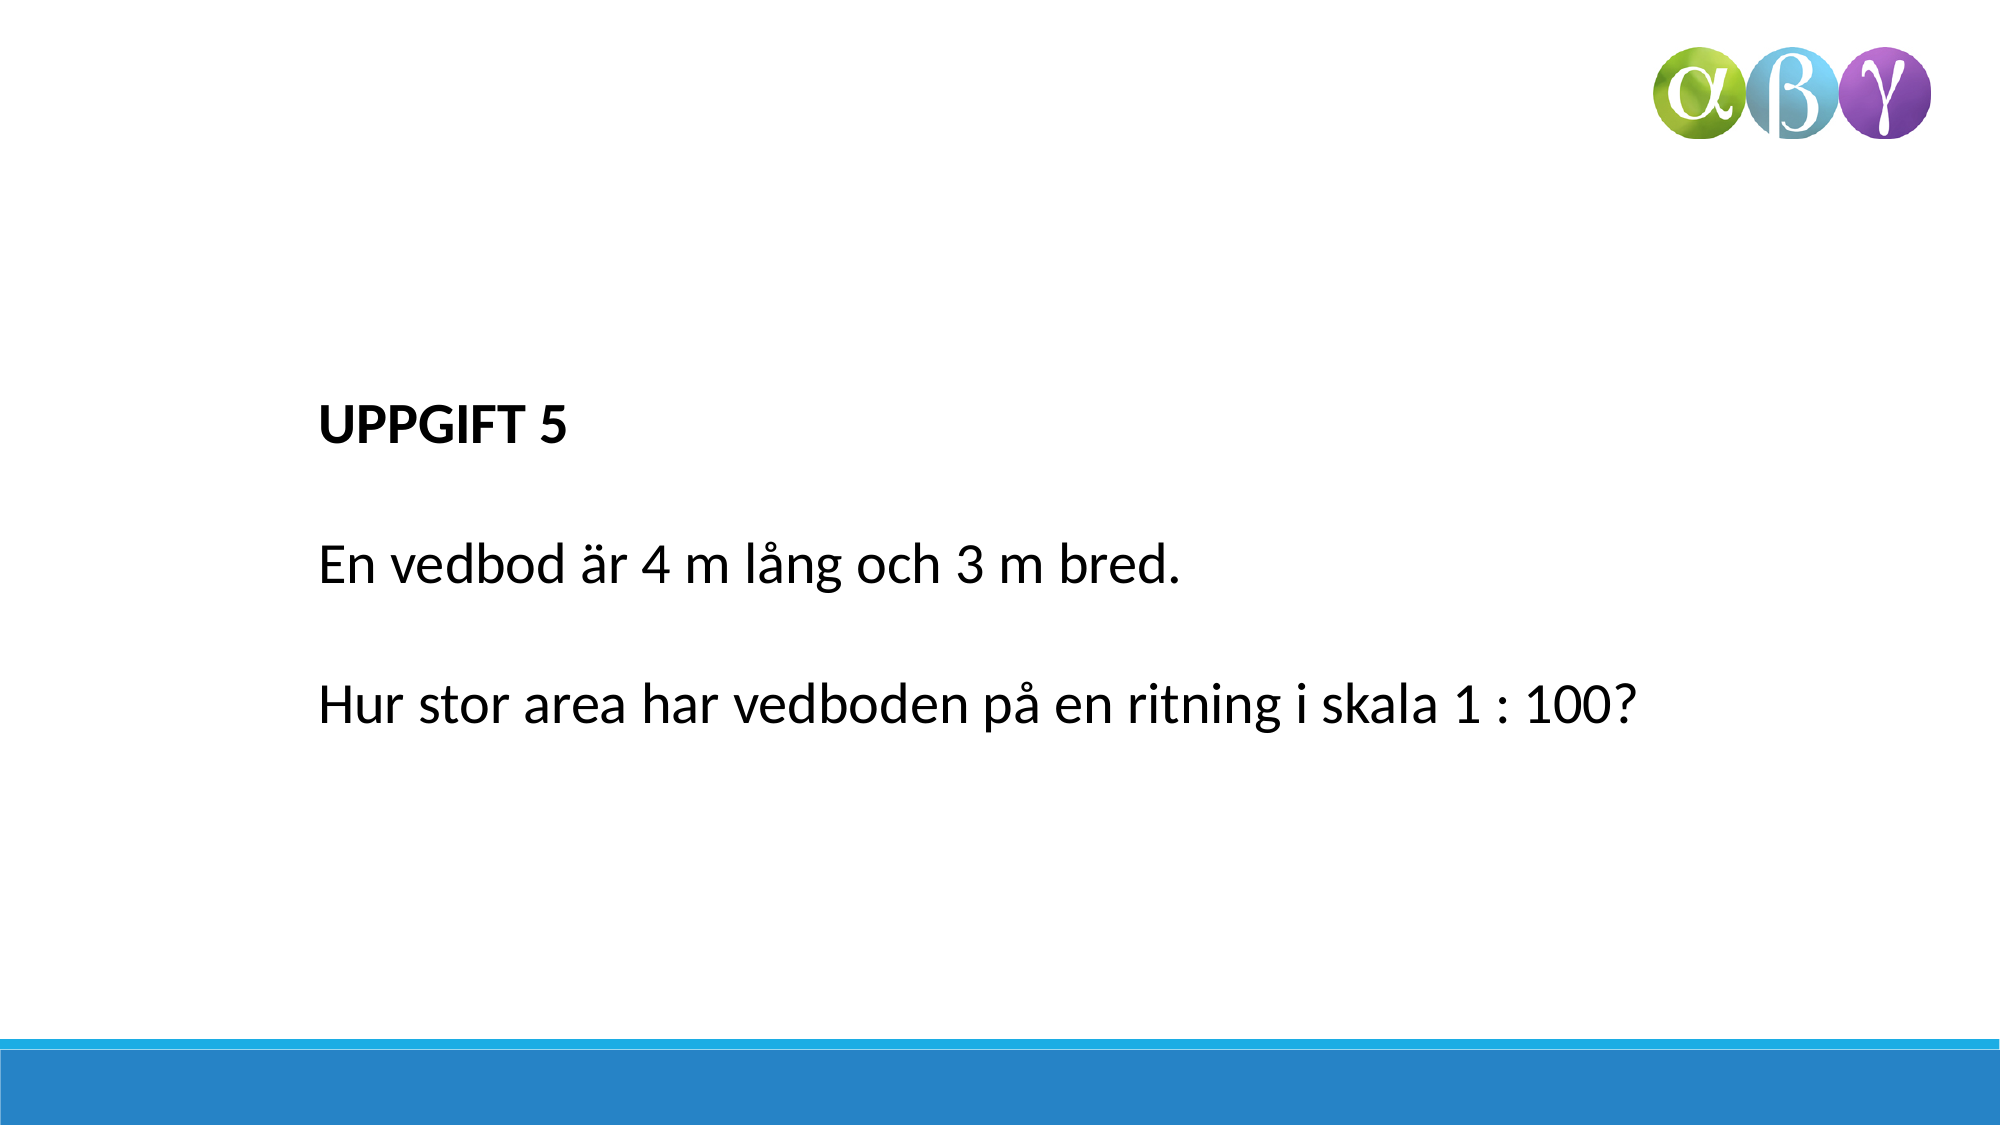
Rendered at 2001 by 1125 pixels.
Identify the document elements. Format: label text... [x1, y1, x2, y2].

text_box UPPGIFT 5 En vedbod är 4 m lång och 3 m bred. Hur stor area har vedboden på en ritning i skala 1 : 100? [303, 378, 1697, 743]
picture [1652, 46, 1932, 140]
